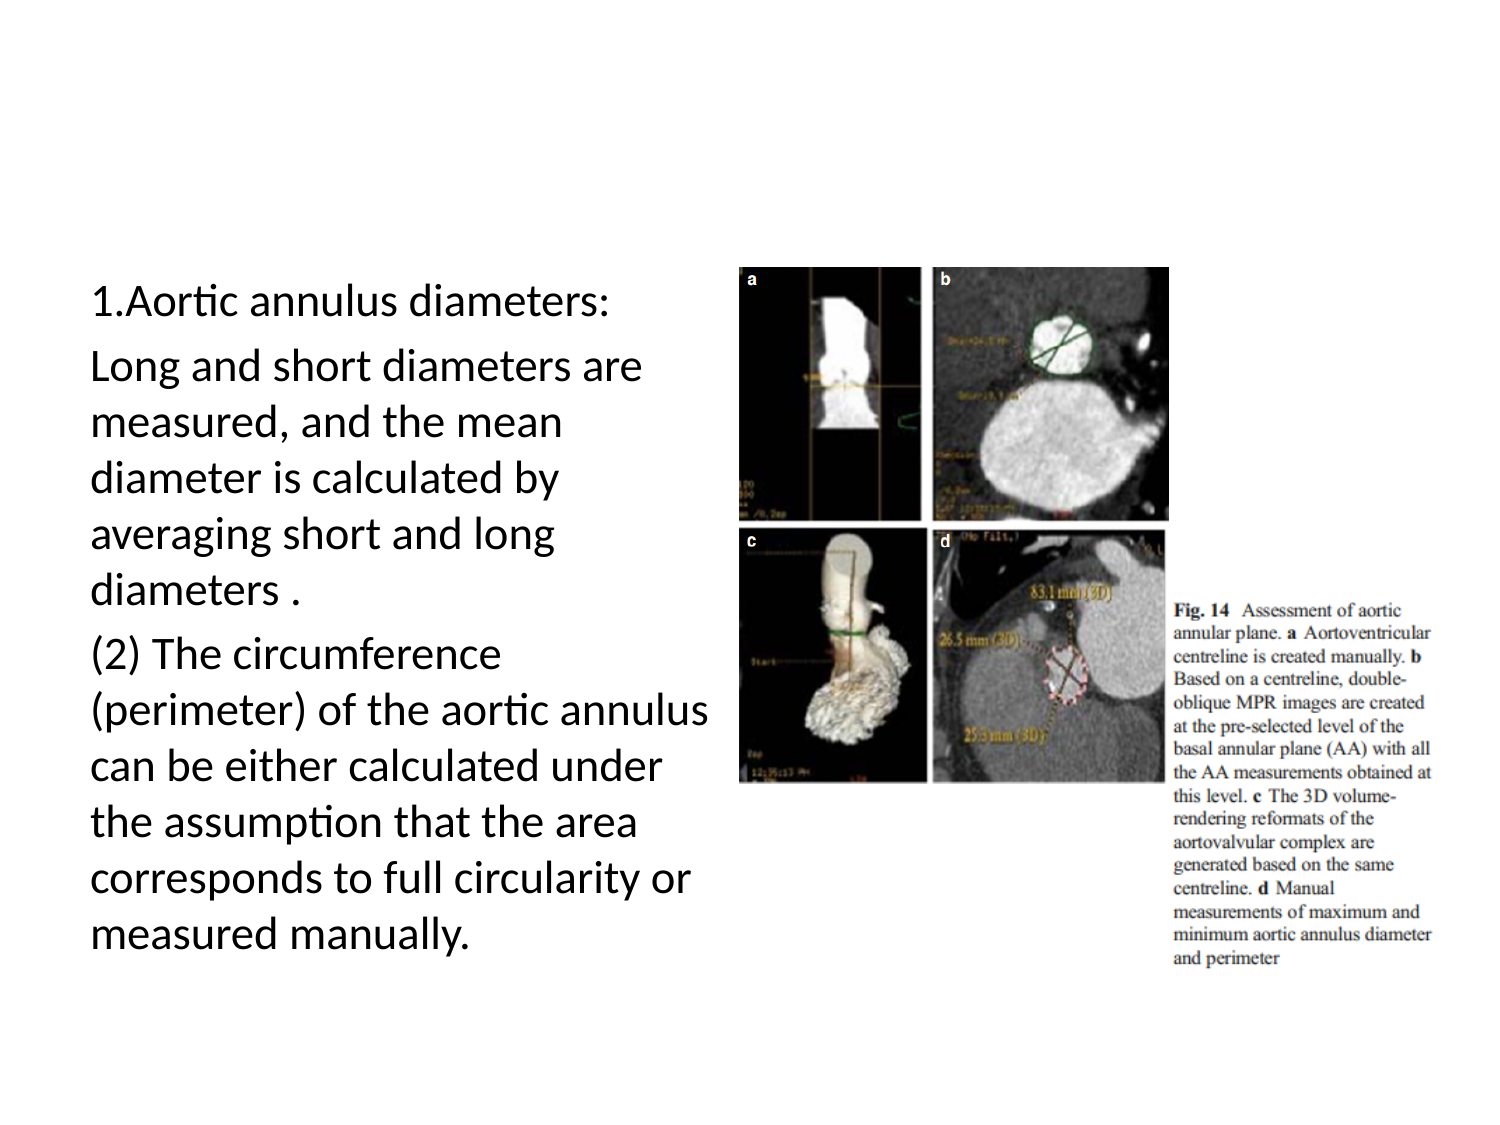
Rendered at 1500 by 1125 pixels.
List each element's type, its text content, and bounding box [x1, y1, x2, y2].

picture [737, 266, 1448, 988]
list 1.Aortic annulus diameters: Long and short diameters are measured, and the mean diameter is calculated by averaging short and long diameters . (2) The circumference (perimeter) of the aortic annulus can be either calculated under the assumption that the area corresponds to full circularity or measured manually. [75, 262, 738, 1005]
